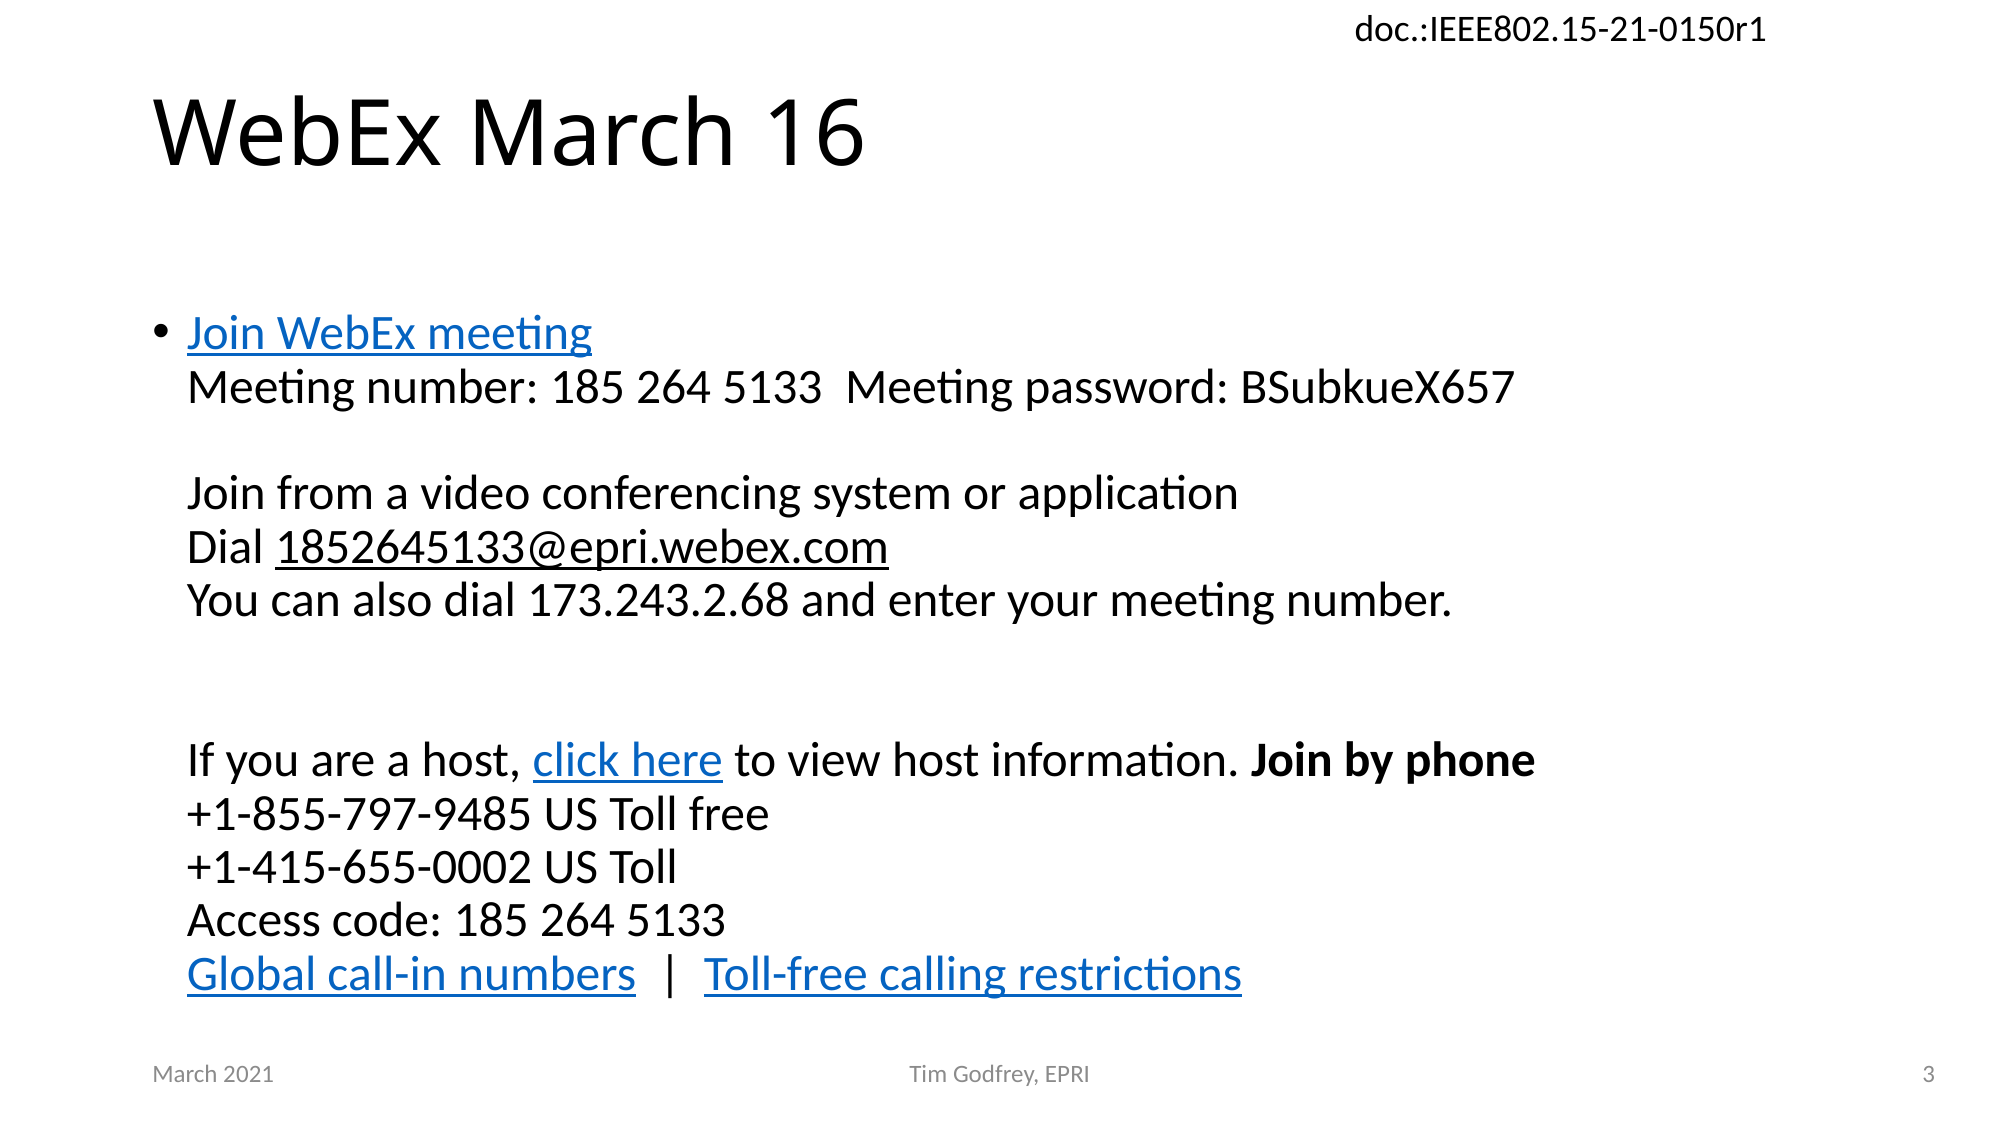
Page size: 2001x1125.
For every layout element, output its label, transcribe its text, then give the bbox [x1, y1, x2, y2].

footer Tim Godfrey, EPRI [662, 1042, 1338, 1103]
list Join WebEx meeting Meeting number: 185 264 5133 Meeting password: BSubkueX657 Join from a video conferencing system or application Dial 1852645133@epri.webex.com You can also dial 173.243.2.68 and enter your meeting number. If you are a host, click here to view host information. Join by phone +1-855-797-9485 US Toll free +1-415-655-0002 US Toll Access code: 185 264 5133 Global call-in numbers | Toll-free calling restrictions [137, 299, 1975, 1014]
slide_number 3 [1462, 1042, 1950, 1103]
title WebEx March 16 [137, 59, 1863, 213]
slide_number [137, 1042, 588, 1103]
